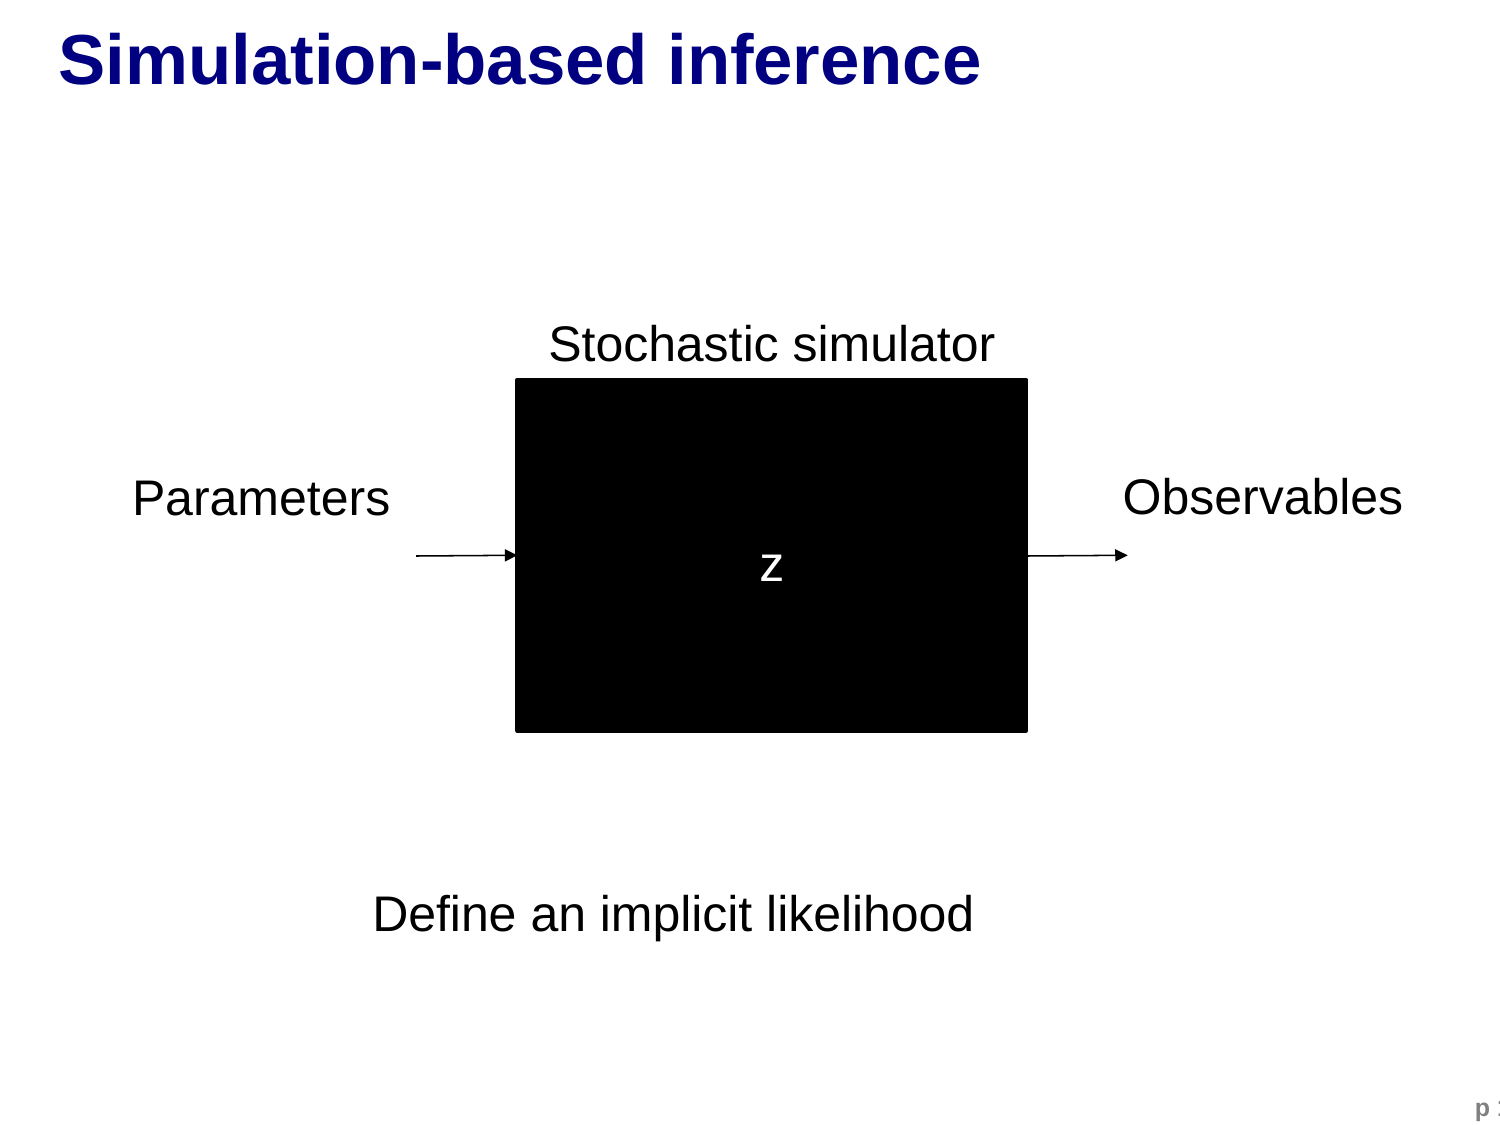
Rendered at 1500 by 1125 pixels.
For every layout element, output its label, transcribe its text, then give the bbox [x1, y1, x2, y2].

text_box z [515, 378, 1028, 733]
title Simulation-based inference [43, 0, 1500, 114]
text_box Stochastic simulator [517, 292, 1027, 379]
